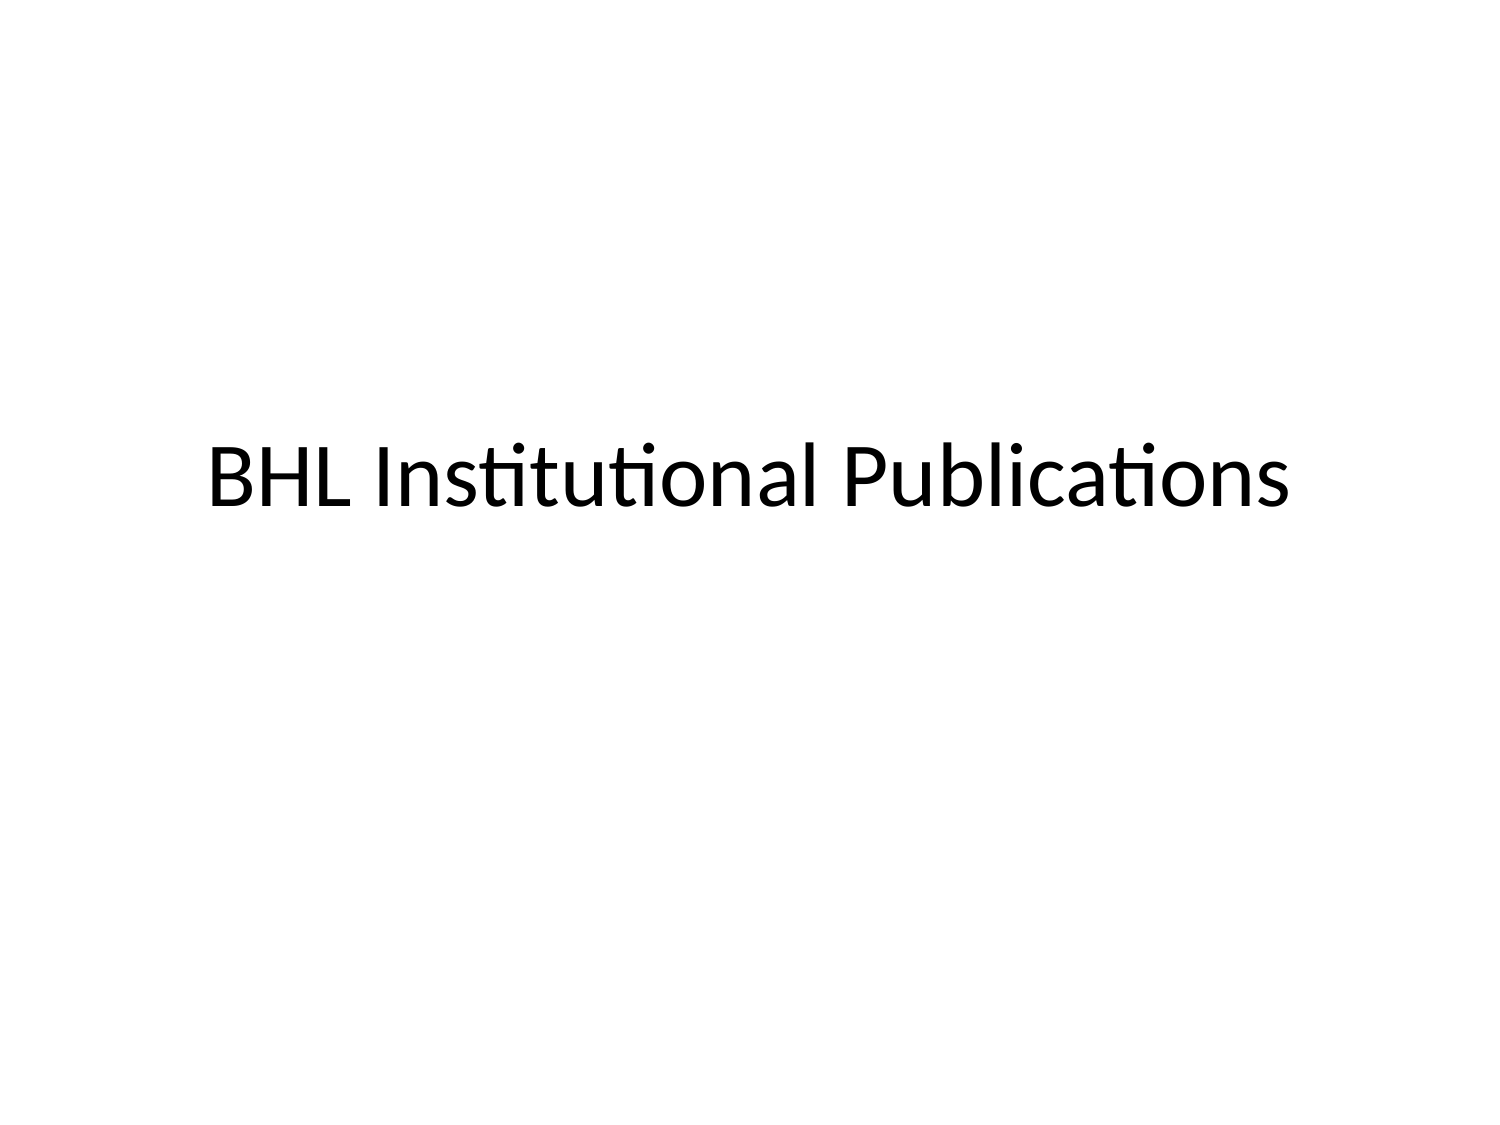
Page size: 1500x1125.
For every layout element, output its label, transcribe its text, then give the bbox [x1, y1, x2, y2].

title BHL Institutional Publications [112, 349, 1388, 591]
